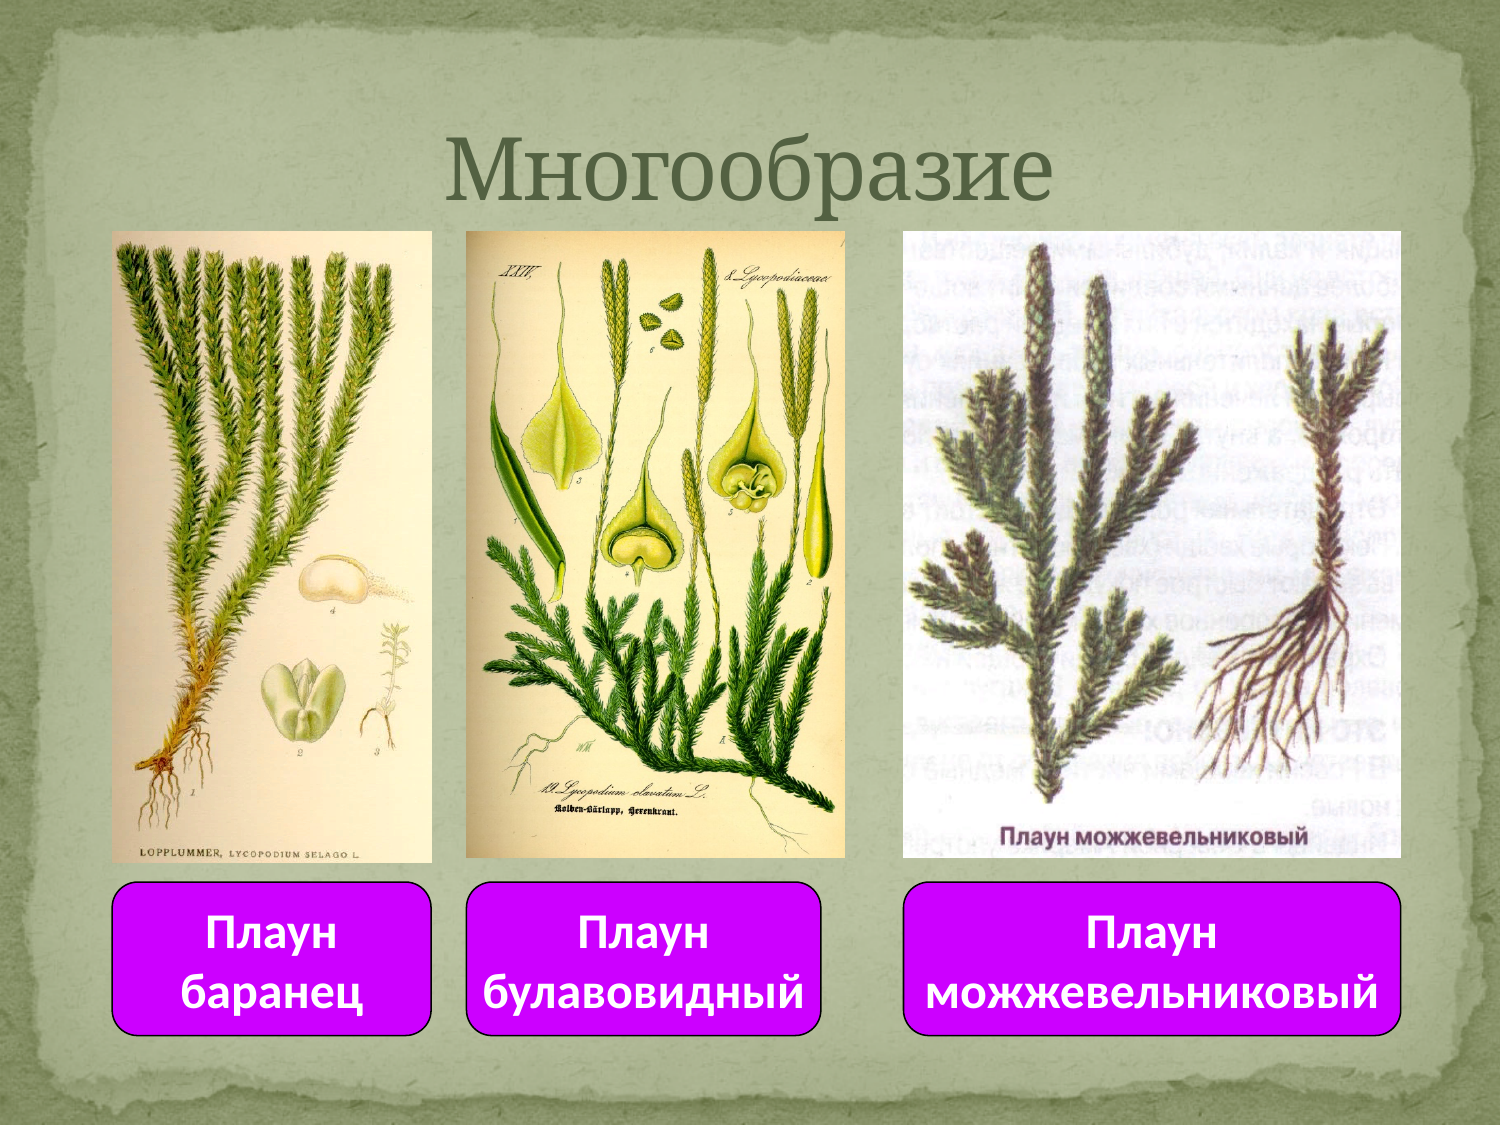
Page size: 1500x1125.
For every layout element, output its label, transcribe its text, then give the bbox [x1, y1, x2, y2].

text_box Плаун баранец [112, 882, 432, 1036]
text_box Плаун можжевельниковый [903, 882, 1401, 1036]
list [115, 234, 430, 862]
picture [466, 231, 845, 858]
title Многообразие [74, 24, 1425, 225]
picture [903, 231, 1401, 858]
text_box Плаун булавовидный [466, 882, 821, 1036]
